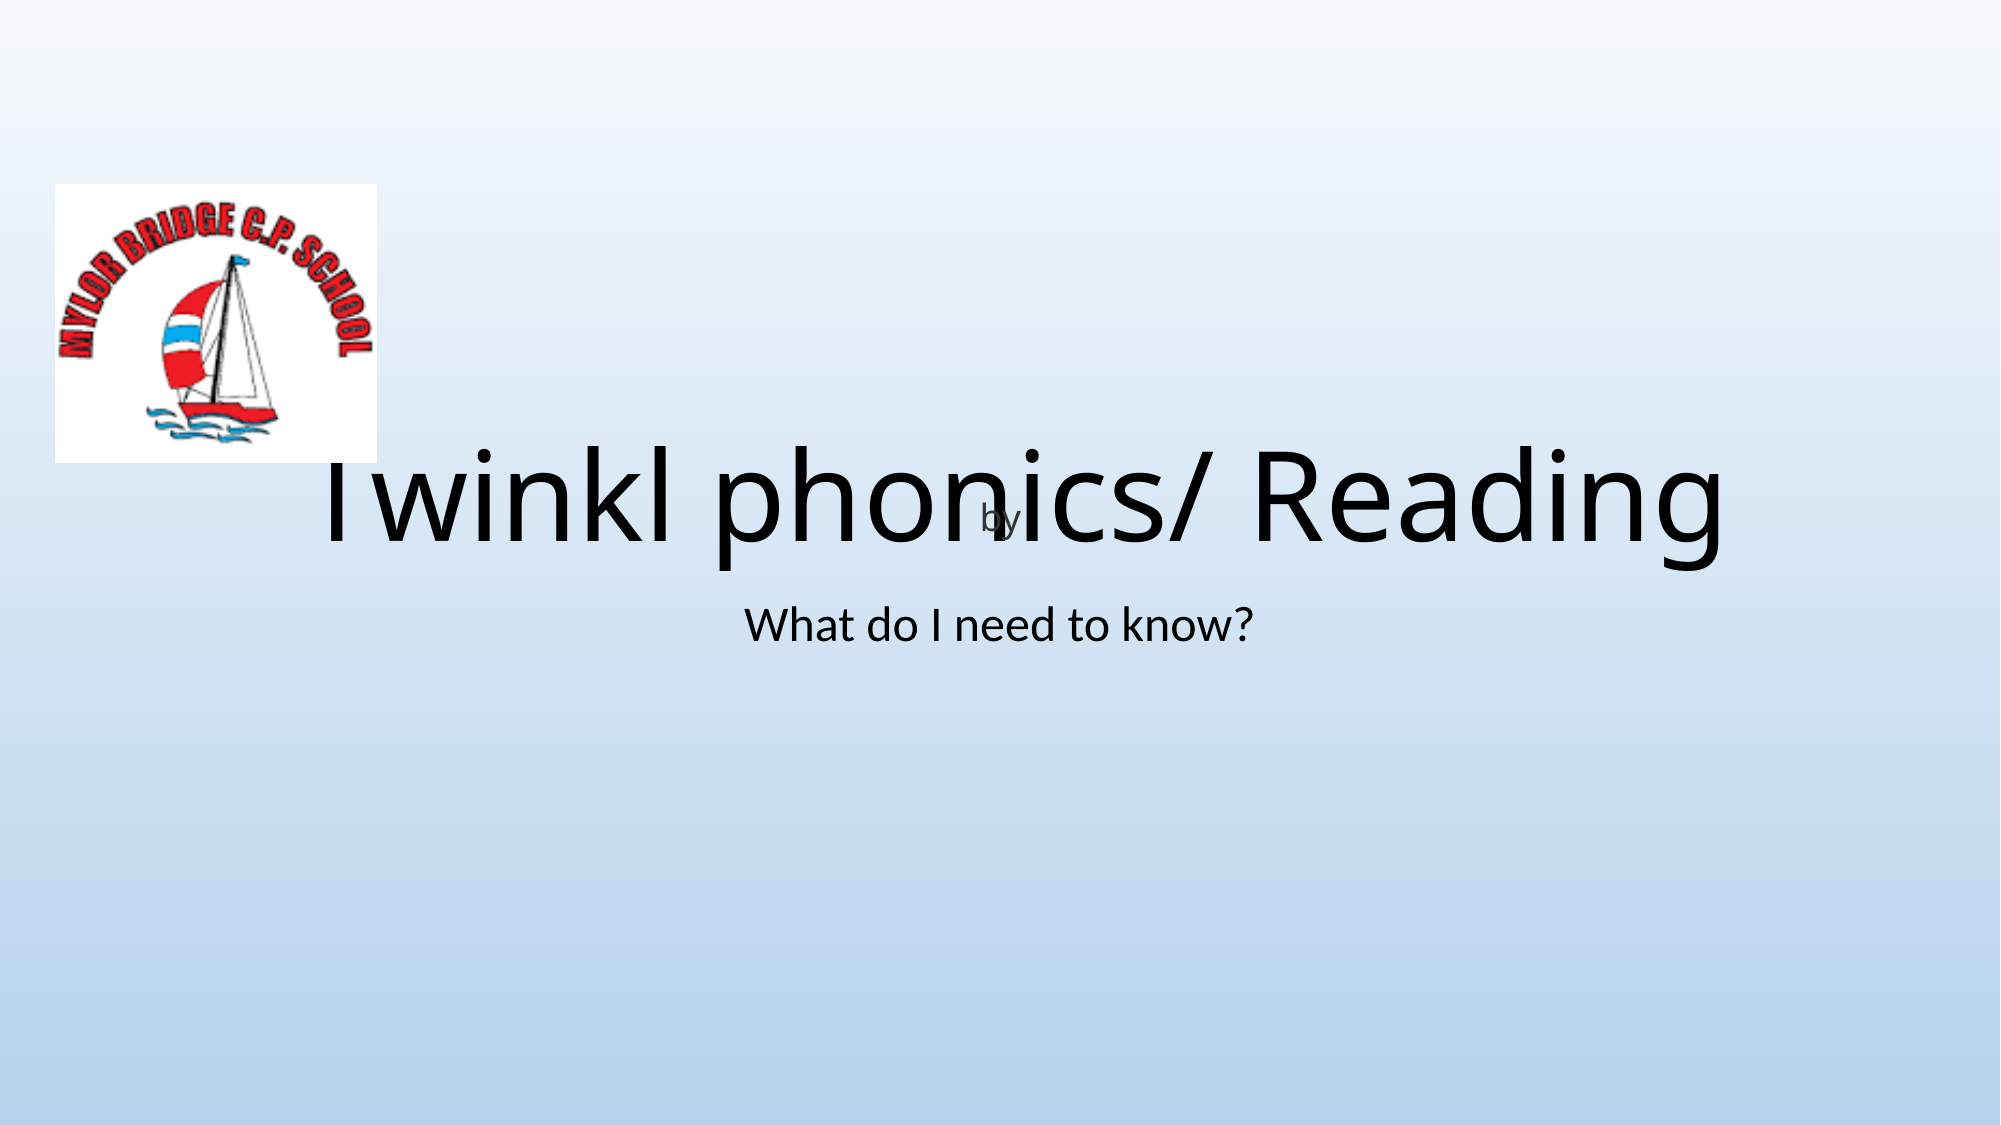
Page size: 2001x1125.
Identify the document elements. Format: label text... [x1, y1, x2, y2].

subtitle What do I need to know? [249, 590, 1750, 863]
text_box by [964, 486, 1184, 547]
title Twinkl phonics/ Reading [249, 184, 1750, 576]
picture [55, 184, 377, 463]
